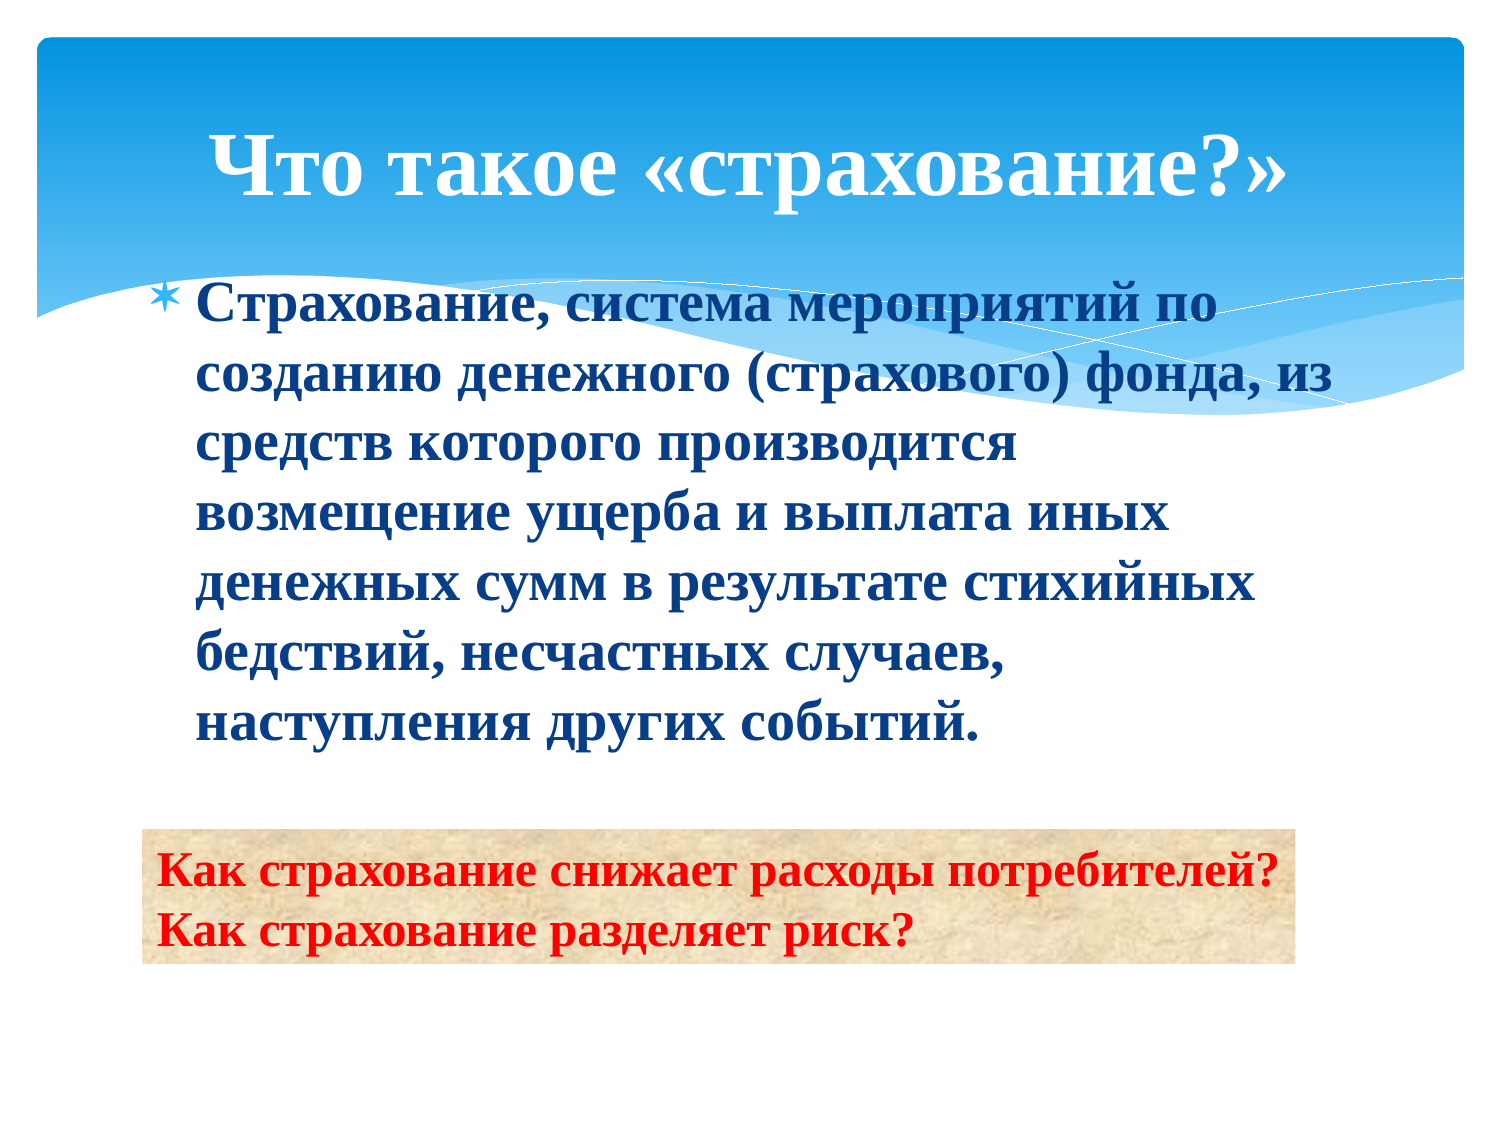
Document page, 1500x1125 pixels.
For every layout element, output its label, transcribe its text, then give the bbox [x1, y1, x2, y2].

text_box Как страхование снижает расходы потребителей? Как страхование разделяет риск? [142, 829, 1296, 964]
list Страхование, система мероприятий по созданию денежного (страхового) фонда, из средств которого производится возмещение ущерба и выплата иных денежных сумм в результате стихийных бедствий, несчастных случаев, наступления других событий. [135, 261, 1352, 822]
title Что такое «страхование?» [75, 55, 1425, 261]
